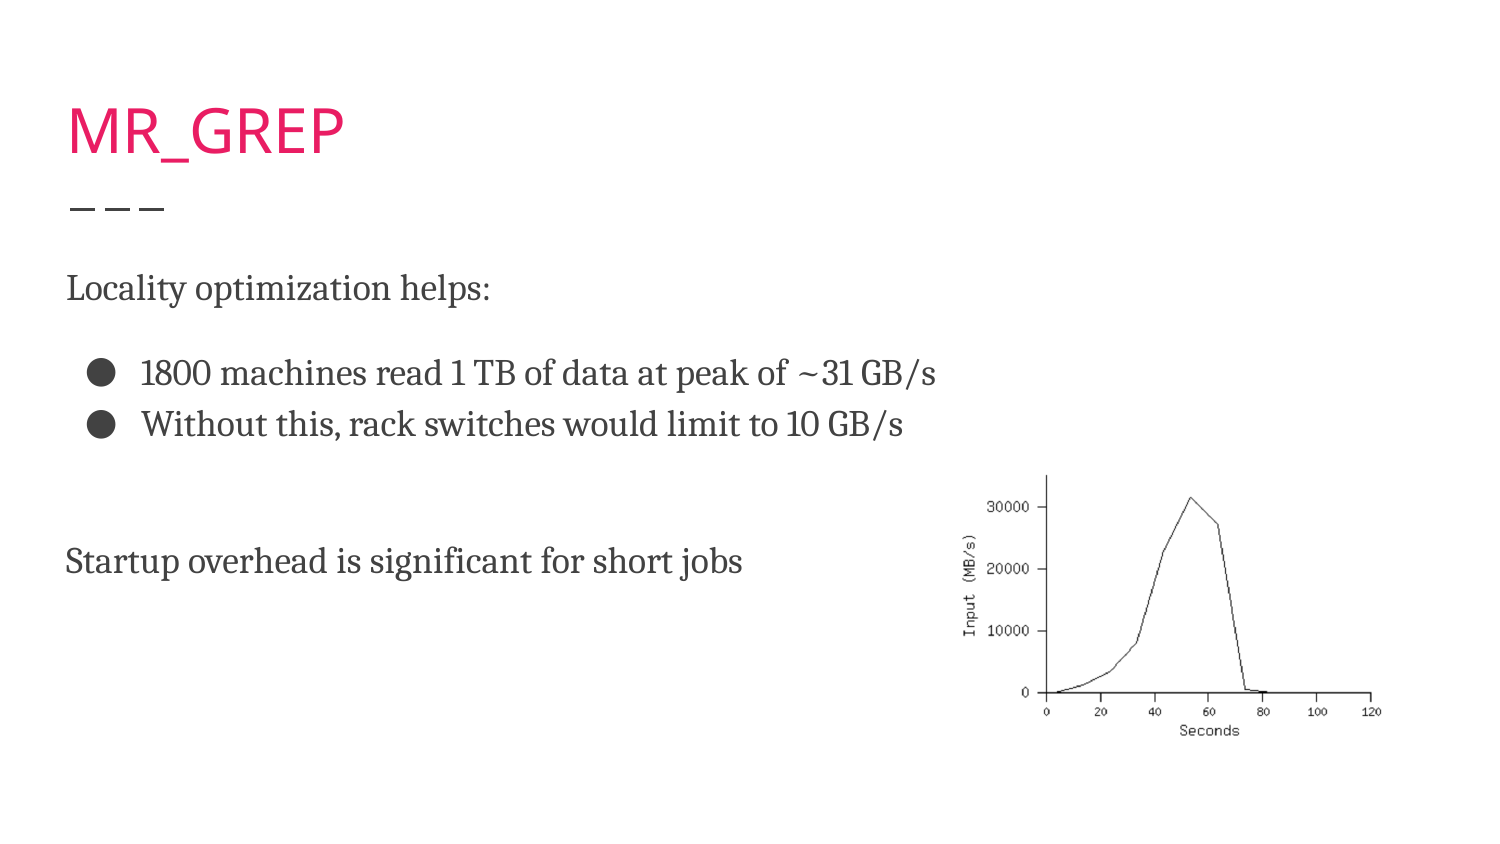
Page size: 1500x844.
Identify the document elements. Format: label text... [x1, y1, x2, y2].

title MR_GREP [51, 61, 1449, 182]
picture [907, 464, 1487, 769]
list Locality optimization helps: 1800 machines read 1 TB of data at peak of ~31 GB/s Without this, rack switches would limit to 10 GB/s Startup overhead is significant for short jobs [51, 240, 1449, 750]
